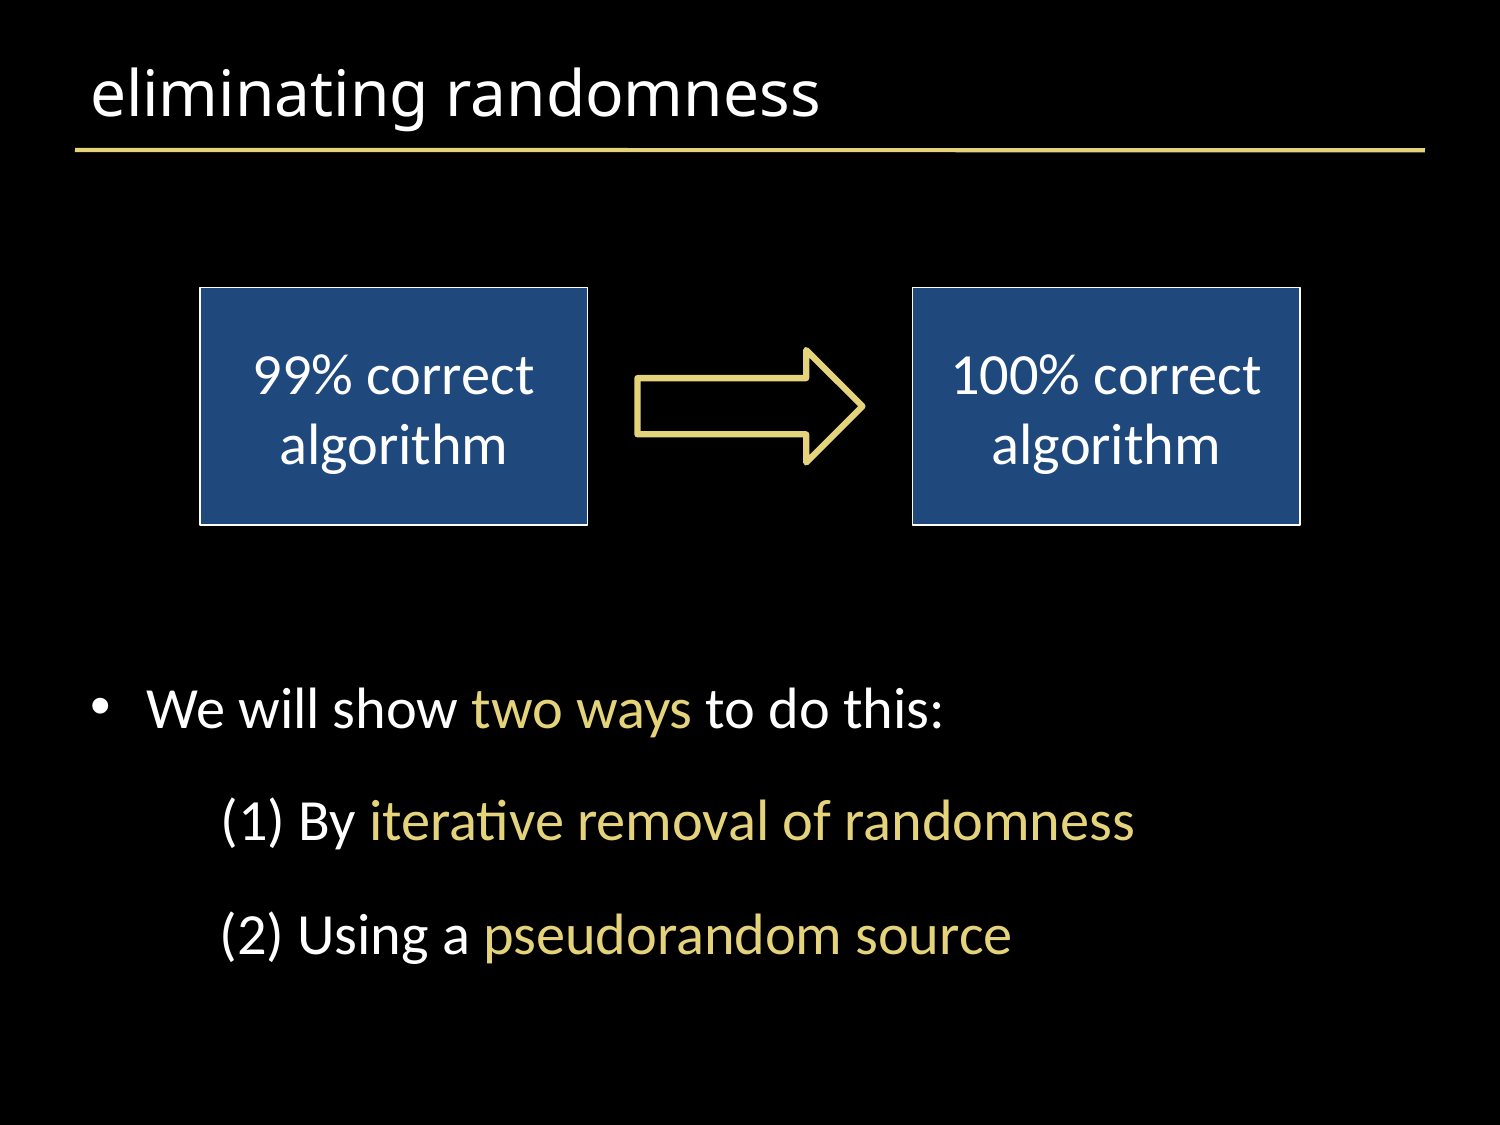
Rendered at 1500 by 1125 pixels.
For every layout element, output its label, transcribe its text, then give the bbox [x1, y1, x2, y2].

text_box 99% correct algorithm [199, 287, 588, 526]
text_box (1) By iterative removal of randomness [205, 774, 1150, 860]
text_box 100% correct algorithm [912, 287, 1301, 526]
text_box [636, 349, 863, 464]
title eliminating randomness [74, 44, 1426, 138]
text_box (2) Using a pseudorandom source [204, 889, 1028, 974]
list We will show two ways to do this: [74, 662, 1426, 763]
